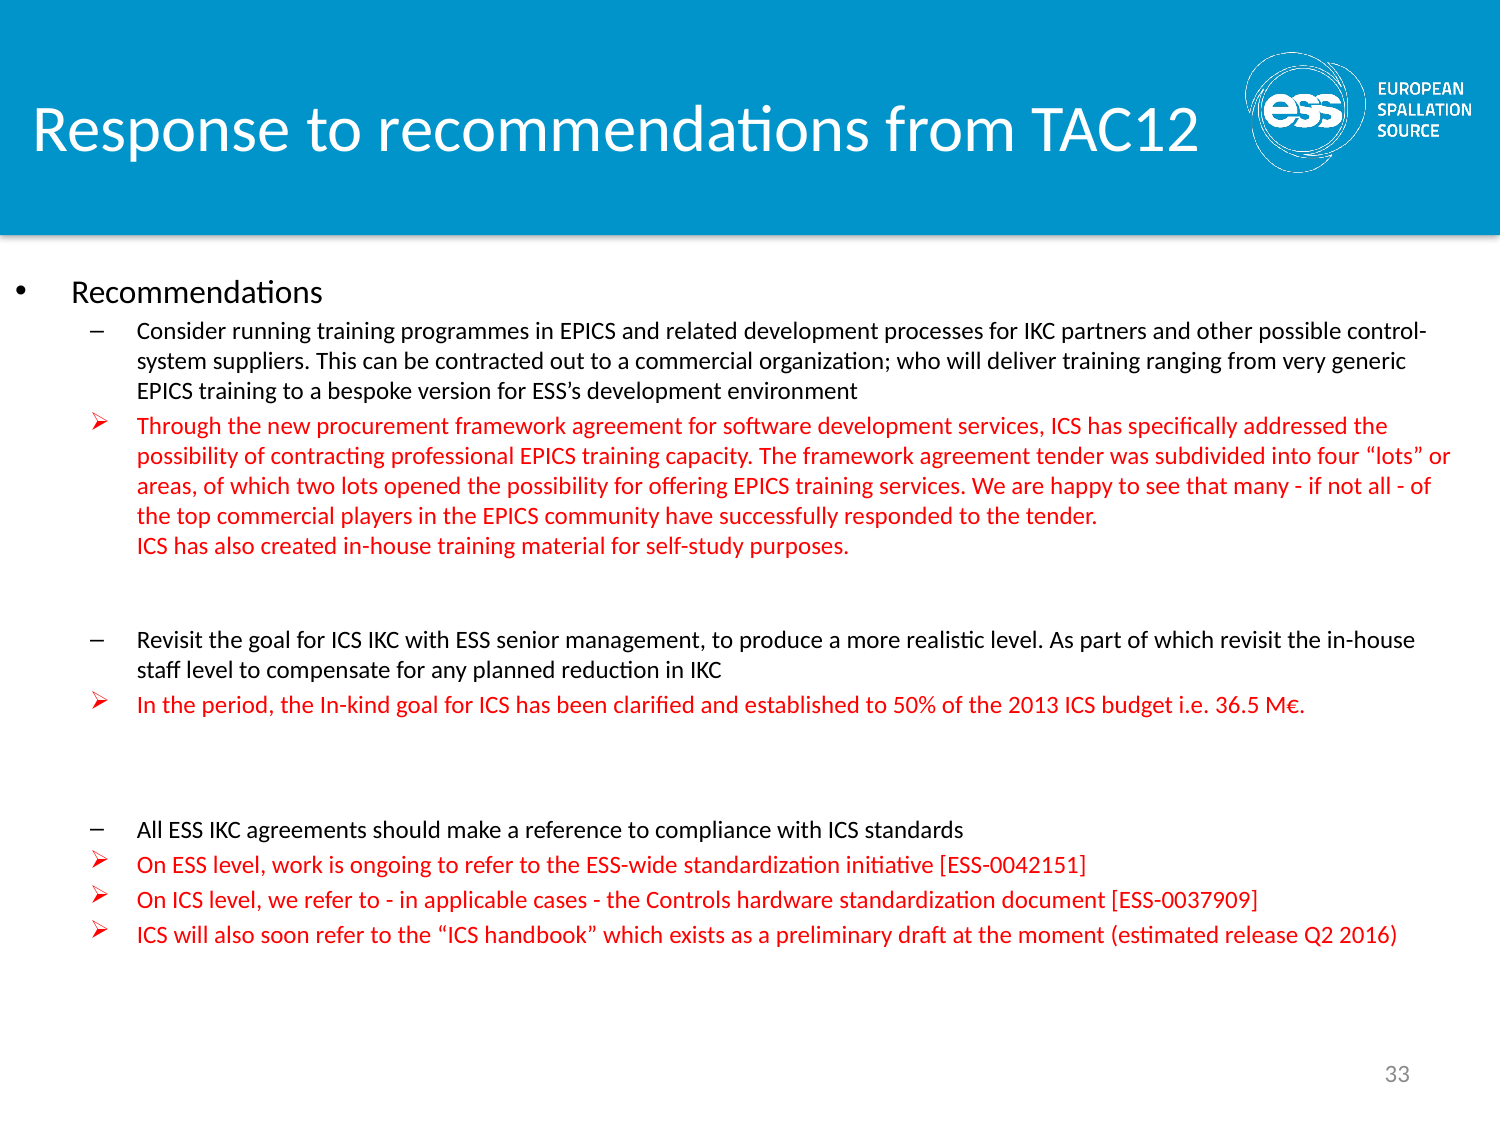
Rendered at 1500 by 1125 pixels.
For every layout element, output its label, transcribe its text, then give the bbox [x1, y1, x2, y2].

picture [1398, 109, 1406, 115]
picture [1400, 83, 1407, 94]
list Recommendations Consider running training programmes in EPICS and related development processes for IKC partners and other possible control-system suppliers. This can be contracted out to a commercial organization; who will deliver training ranging from very generic EPICS training to a bespoke version for ESS’s development environment Through the new procurement framework agreement for software development services, ICS has specifically addressed the possibility of contracting professional EPICS training capacity. The framework agreement tender was subdivided into four “lots” or areas, of which two lots opened the possibility for offering EPICS training services. We are happy to see that many - if not all - of the top commercial players in the EPICS community have successfully responded to the tender. ICS has also created in-house training material for self-study purposes. Revisit the goal for ICS IKC with ESS senior management, to produce a more realistic level. As part of which revisit the in-house staff level to compensate for any planned reduction in IKC In the period, the In-kind goal for ICS has been clarified and established to 50% of the 2013 ICS budget i.e. 36.5 M€. All ESS IKC agreements should make a reference to compliance with ICS standards On ESS level, work is ongoing to refer to the ESS-wide standardization initiative [ESS-0042151] On ICS level, we refer to - in applicable cases - the Controls hardware standardization document [ESS-0037909] ICS will also soon refer to the “ICS handbook” which exists as a preliminary draft at the moment (estimated release Q2 2016) [0, 262, 1483, 1005]
picture [1389, 104, 1393, 115]
slide_number 33 [1074, 1042, 1425, 1103]
picture [1454, 83, 1458, 94]
text_box Response to recommendations from TAC12 [17, 30, 1235, 219]
picture [1436, 104, 1444, 115]
picture [1418, 104, 1423, 115]
picture [1379, 83, 1385, 94]
picture [1432, 125, 1438, 136]
picture [1422, 125, 1428, 134]
picture [1423, 83, 1430, 94]
picture [1409, 104, 1415, 115]
picture [1264, 94, 1342, 127]
picture [1443, 86, 1450, 93]
